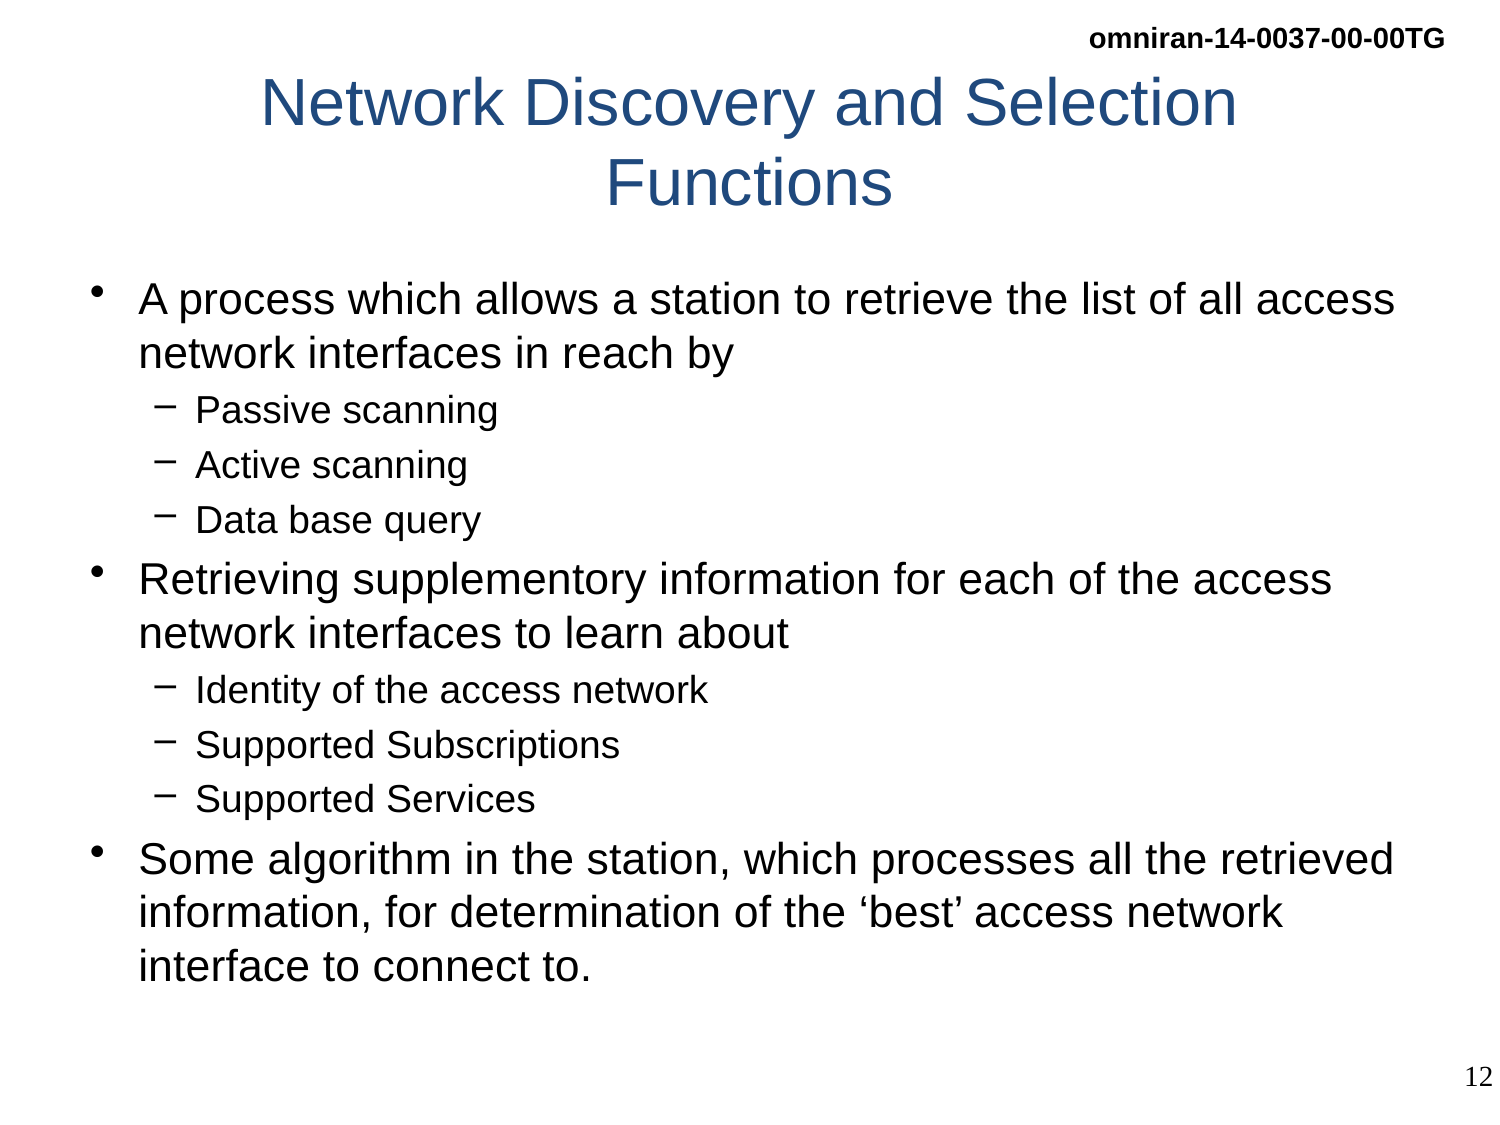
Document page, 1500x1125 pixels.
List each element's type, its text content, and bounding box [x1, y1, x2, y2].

title Network Discovery and Selection Functions [75, 45, 1425, 233]
list A process which allows a station to retrieve the list of all access network interfaces in reach by Passive scanning Active scanning Data base query Retrieving supplementory information for each of the access network interfaces to learn about Identity of the access network Supported Subscriptions Supported Services Some algorithm in the station, which processes all the retrieved information, for determination of the ‘best’ access network interface to connect to. [75, 262, 1425, 1005]
